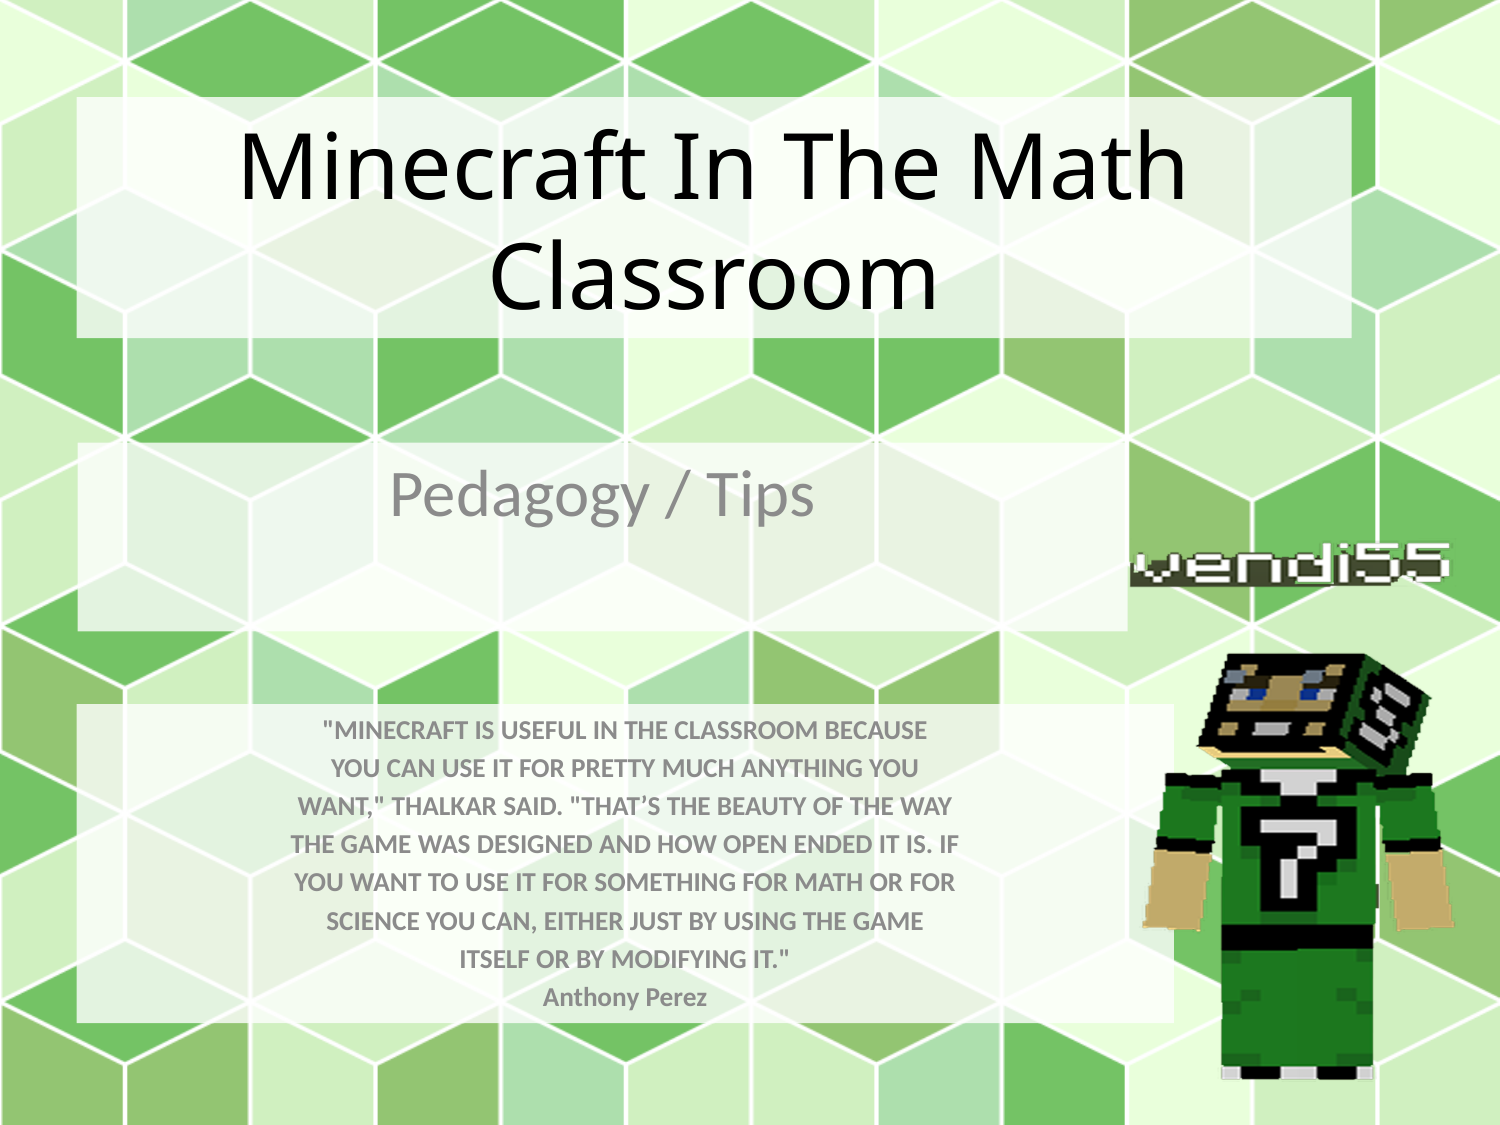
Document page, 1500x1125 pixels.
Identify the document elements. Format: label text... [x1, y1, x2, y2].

text_box "MINECRAFT IS USEFUL IN THE CLASSROOM BECAUSE YOU CAN USE IT FOR PRETTY MUCH ANYTHING YOU WANT," THALKAR SAID. "THAT’S THE BEAUTY OF THE WAY THE GAME WAS DESIGNED AND HOW OPEN ENDED IT IS. IF YOU WANT TO USE IT FOR SOMETHING FOR MATH OR FOR SCIENCE YOU CAN, EITHER JUST BY USING THE GAME ITSELF OR BY MODIFYING IT." Anthony Perez [76, 704, 1122, 1024]
title Minecraft In The Math Classroom [76, 97, 1352, 339]
picture [0, 0, 1500, 1125]
subtitle Pedagogy / Tips [77, 442, 1128, 632]
